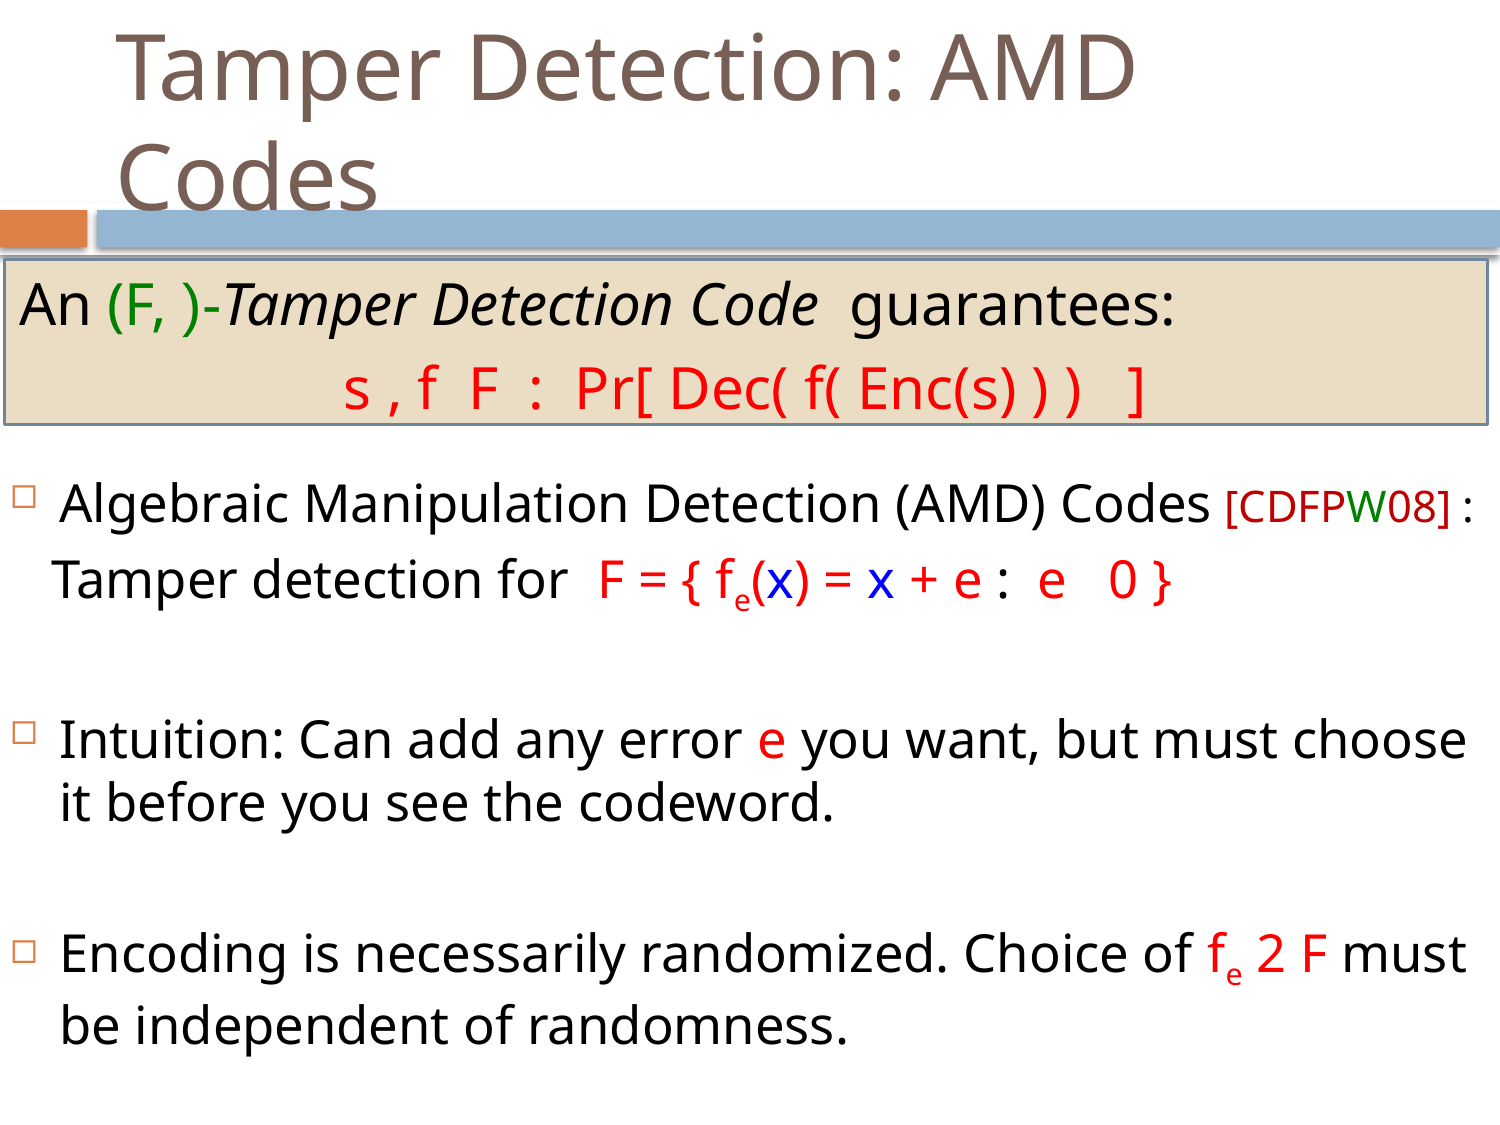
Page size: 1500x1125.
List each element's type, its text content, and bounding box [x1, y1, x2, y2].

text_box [4, 259, 1488, 432]
list [0, 624, 1475, 1125]
title Tamper Detection: AMD Codes [100, 37, 1438, 200]
